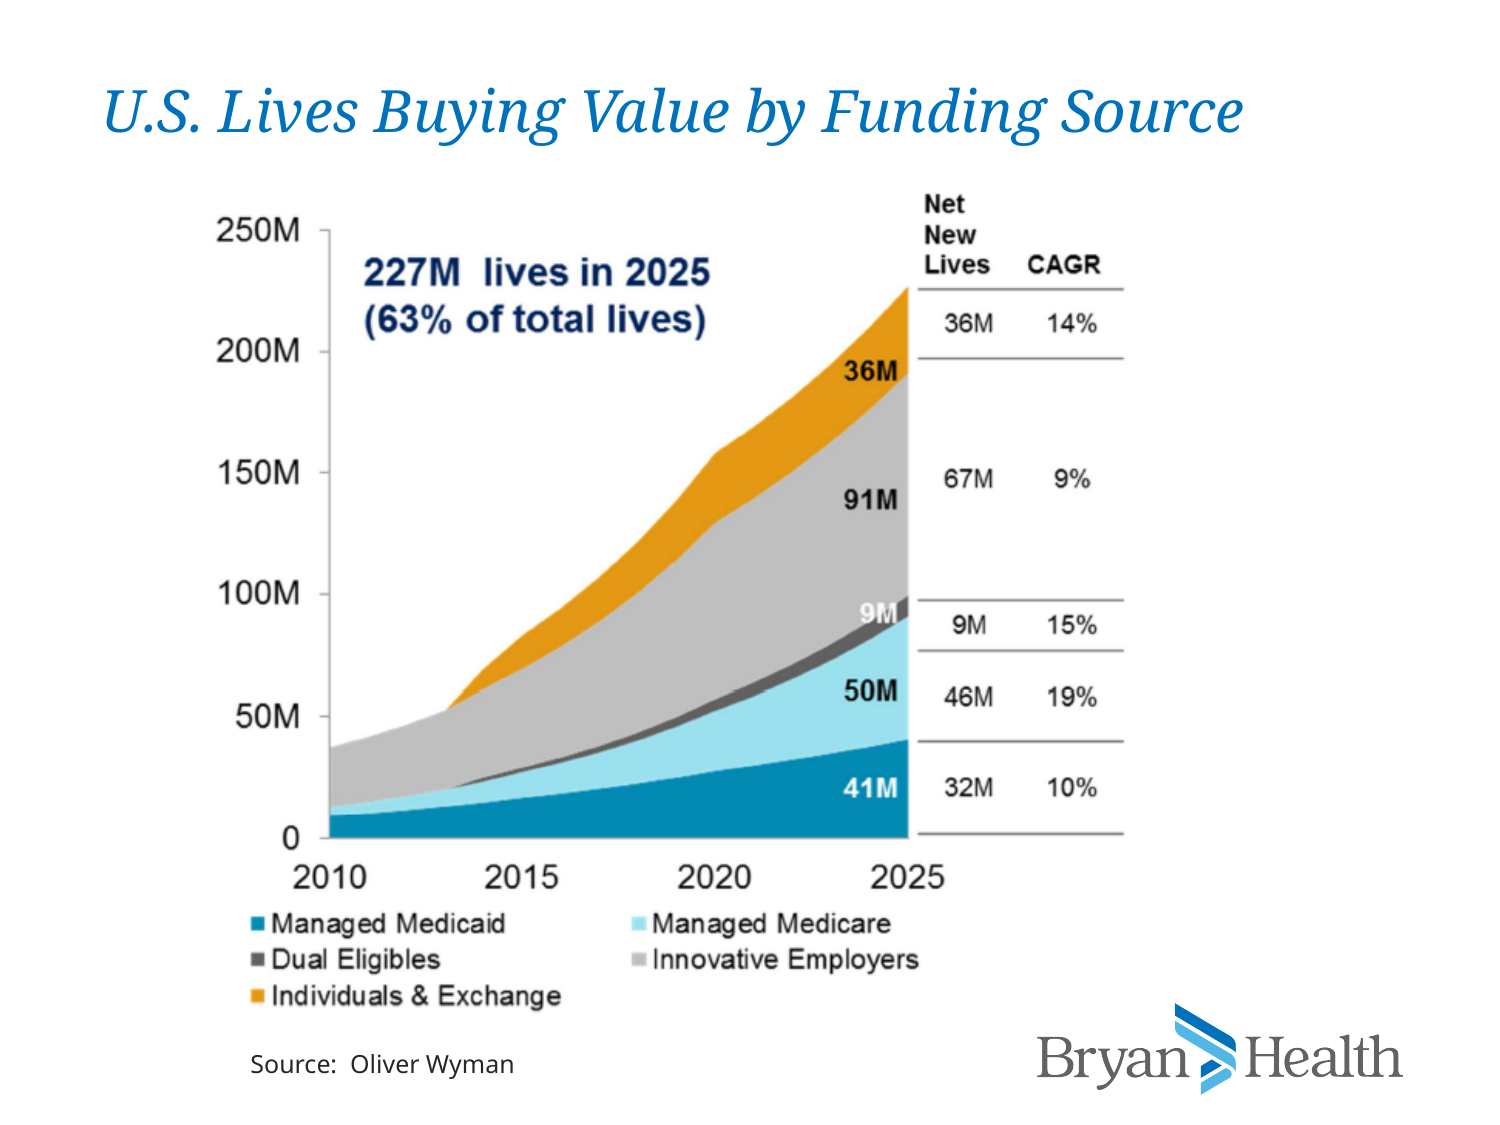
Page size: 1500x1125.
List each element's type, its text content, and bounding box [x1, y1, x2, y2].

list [206, 182, 1133, 1015]
text_box Source: Oliver Wyman [235, 1041, 895, 1086]
picture [1037, 1003, 1403, 1095]
title U.S. Lives Buying Value by Funding Source [101, 45, 1399, 145]
